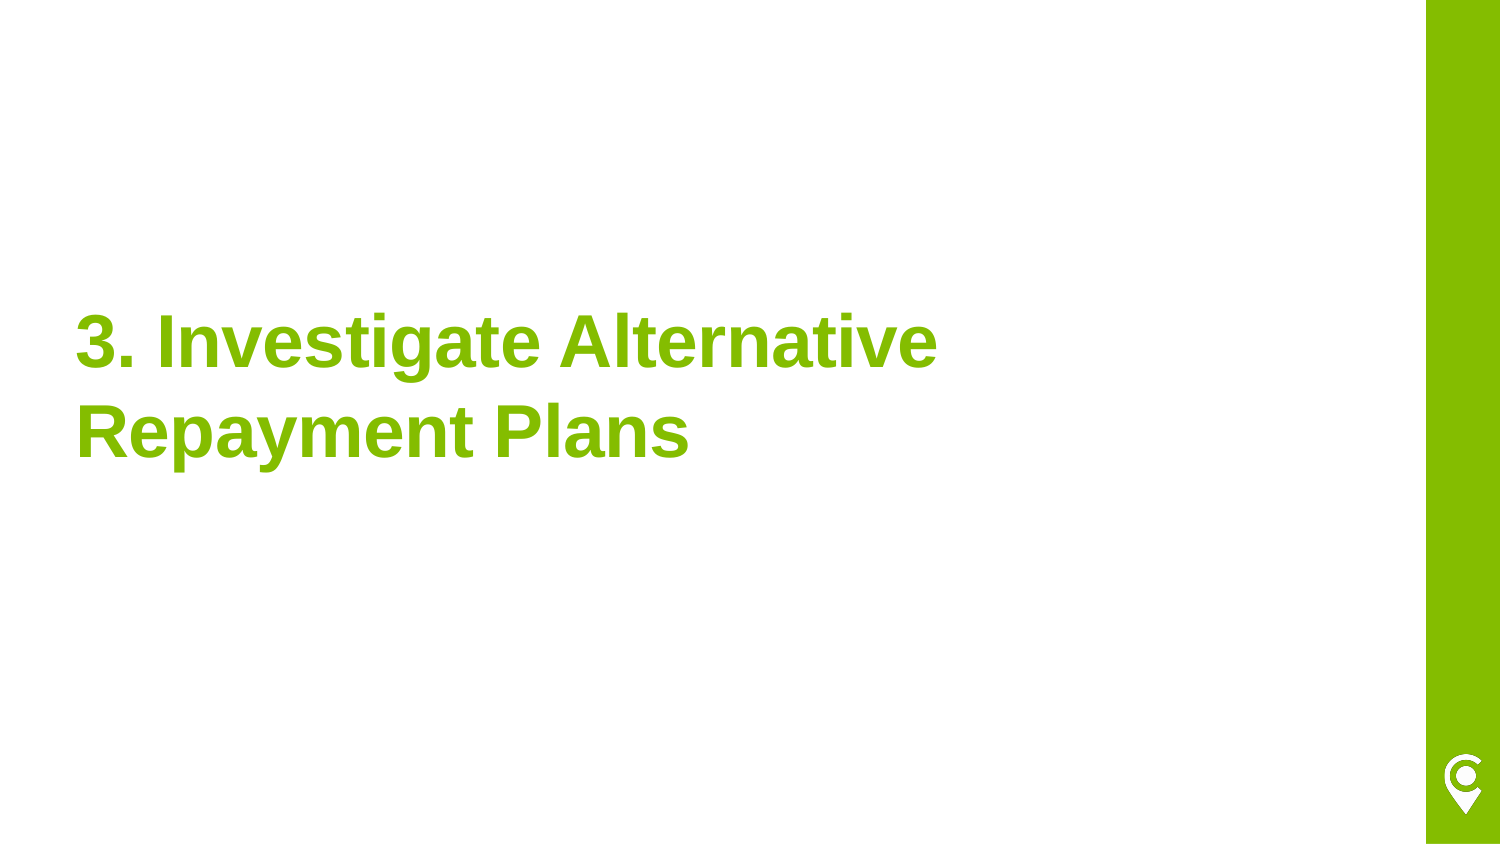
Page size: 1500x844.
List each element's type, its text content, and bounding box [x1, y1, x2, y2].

title 3. Investigate Alternative Repayment Plans [75, 215, 1350, 480]
